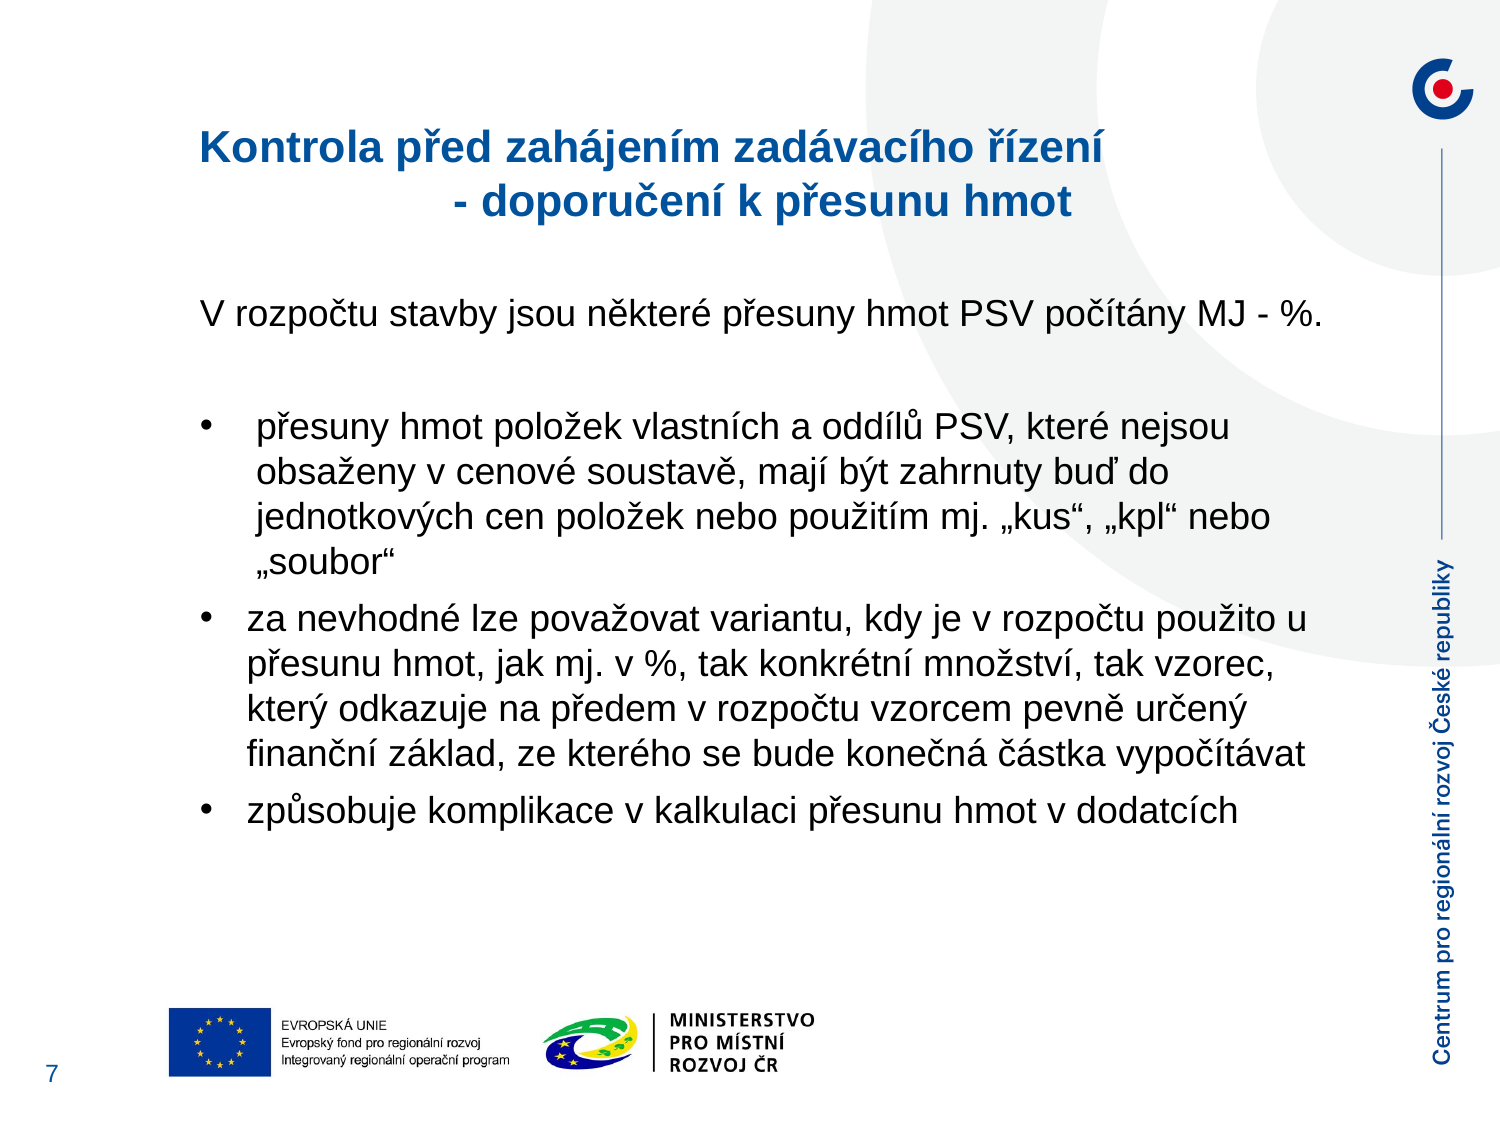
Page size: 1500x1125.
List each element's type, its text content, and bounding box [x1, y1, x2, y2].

slide_number 7 [30, 1042, 113, 1103]
text_box [176, 752, 1351, 1073]
picture [0, 0, 1500, 1125]
text_box Kontrola před zahájením zadávacího řízení - doporučení k přesunu hmot [185, 110, 1343, 236]
text_box V rozpočtu stavby jsou některé přesuny hmot PSV počítány MJ - %. přesuny hmot položek vlastních a oddílů PSV, které nejsou obsaženy v cenové soustavě, mají být zahrnuty buď do jednotkových cen položek nebo použitím mj. „kus“, „kpl“ nebo „soubor“ za nevhodné lze považovat variantu, kdy je v rozpočtu použito u přesunu hmot, jak mj. v %, tak konkrétní množství, tak vzorec, který odkazuje na předem v rozpočtu vzorcem pevně určený finanční základ, ze kterého se bude konečná částka vypočítávat způsobuje komplikace v kalkulaci přesunu hmot v dodatcích [185, 281, 1372, 1015]
